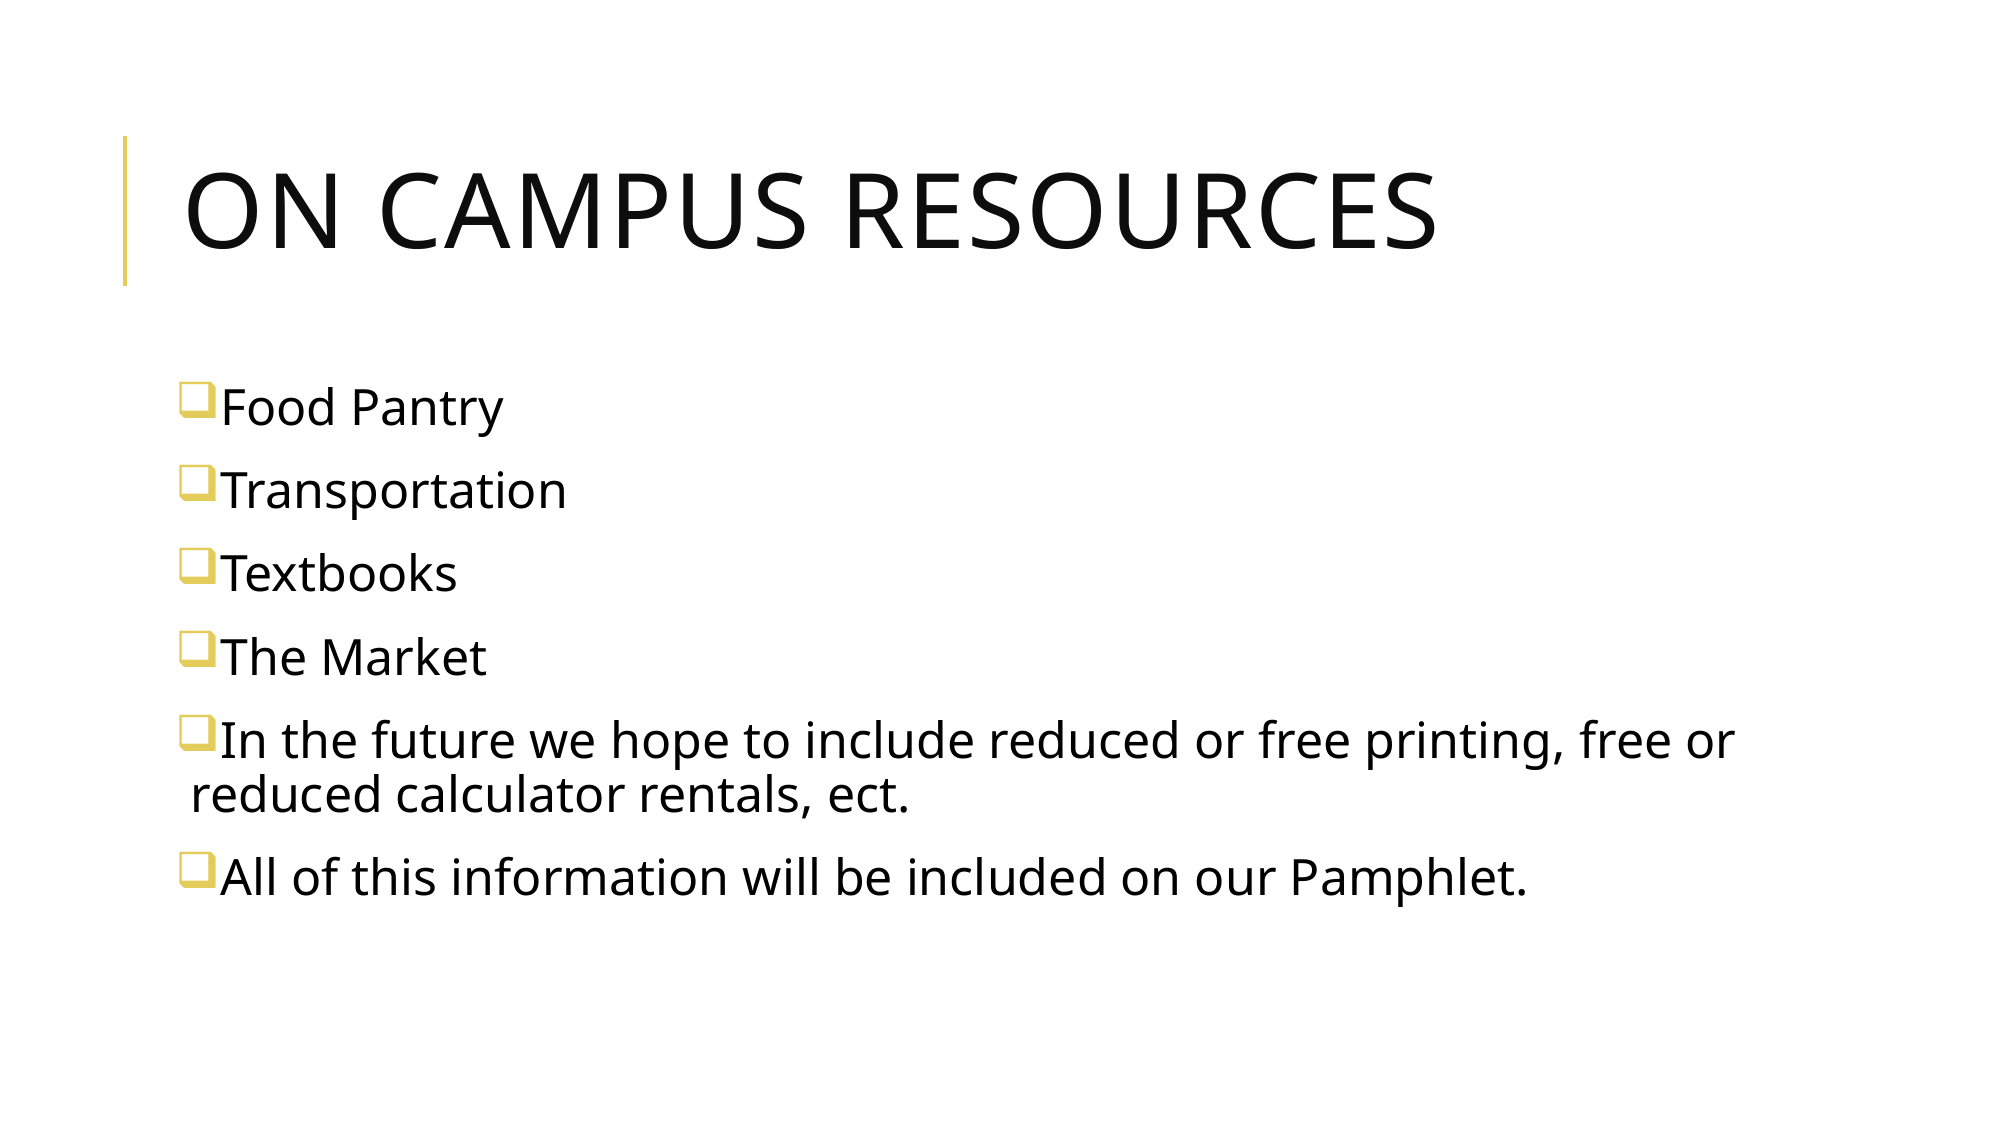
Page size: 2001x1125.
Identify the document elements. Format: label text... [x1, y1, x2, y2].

list Food Pantry Transportation Textbooks The Market In the future we hope to include reduced or free printing, free or reduced calculator rentals, ect. All of this information will be included on our Pamphlet. [168, 375, 1763, 1035]
title On campus Resources [168, 96, 1763, 342]
